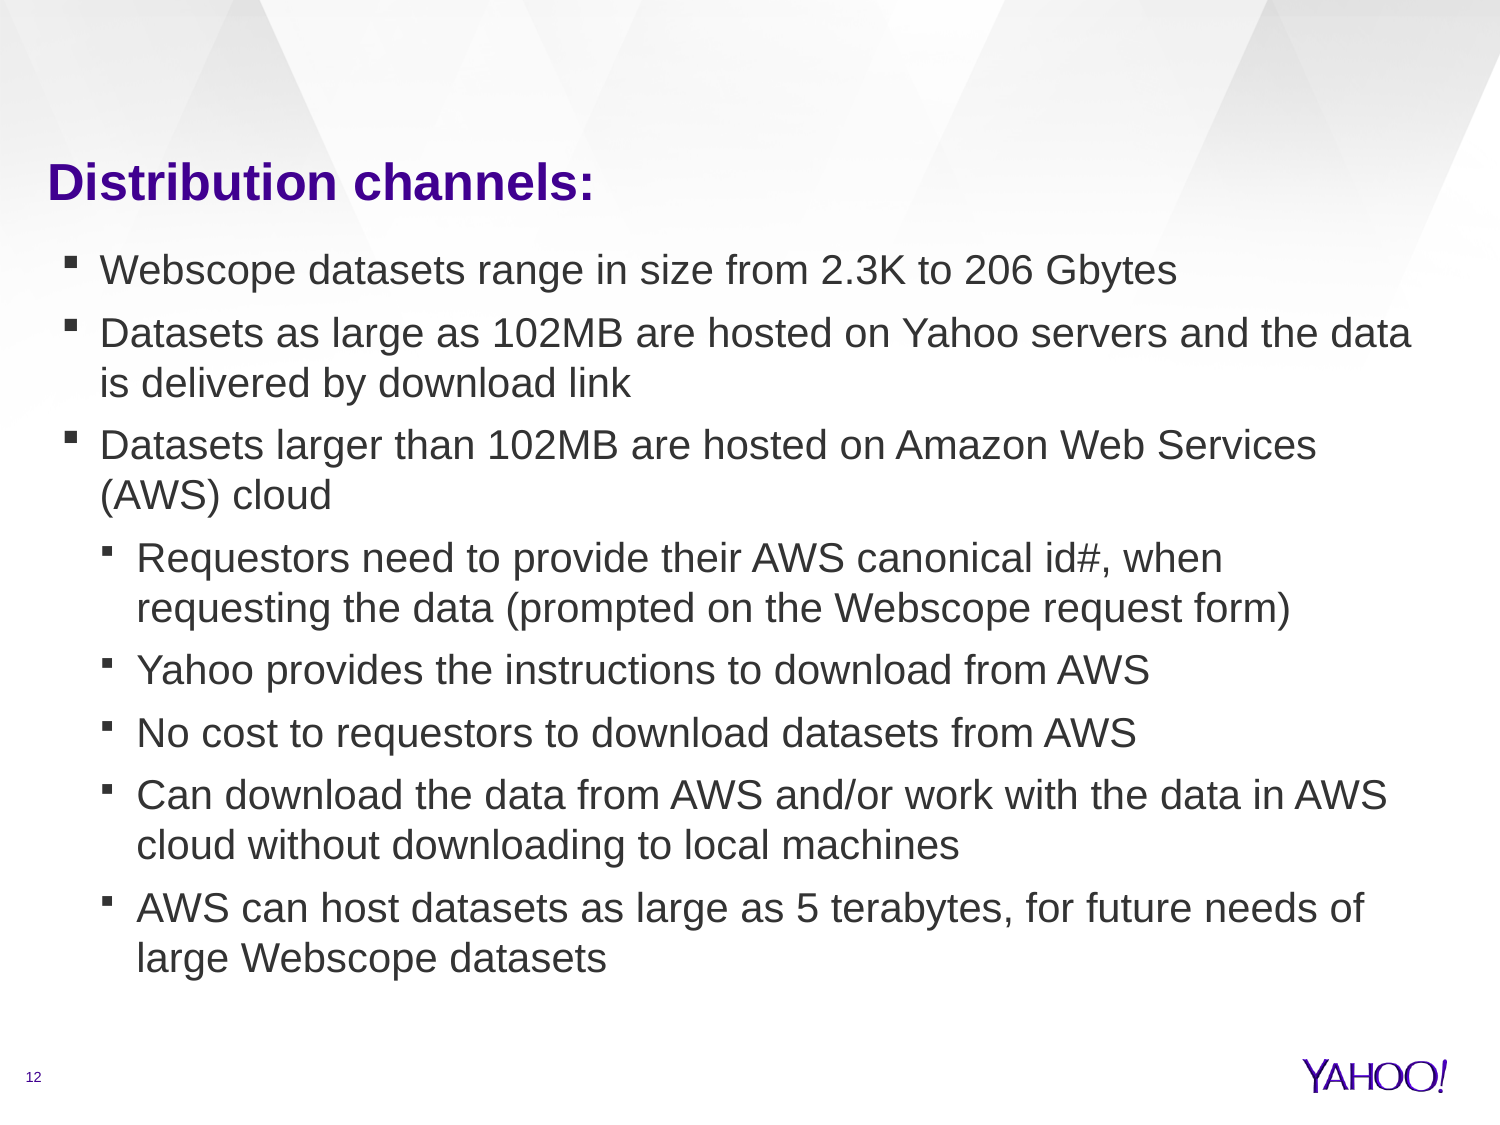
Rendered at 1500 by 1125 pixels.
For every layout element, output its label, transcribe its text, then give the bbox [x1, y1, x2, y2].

list Webscope datasets range in size from 2.3K to 206 Gbytes Datasets as large as 102MB are hosted on Yahoo servers and the data is delivered by download link Datasets larger than 102MB are hosted on Amazon Web Services (AWS) cloud Requestors need to provide their AWS canonical id#, when requesting the data (prompted on the Webscope request form) Yahoo provides the instructions to download from AWS No cost to requestors to download datasets from AWS Can download the data from AWS and/or work with the data in AWS cloud without downloading to local machines AWS can host datasets as large as 5 terabytes, for future needs of large Webscope datasets [61, 242, 1424, 514]
title Distribution channels: [46, 148, 1446, 327]
picture [0, 0, 1500, 1125]
slide_number 12 [5, 1046, 62, 1107]
